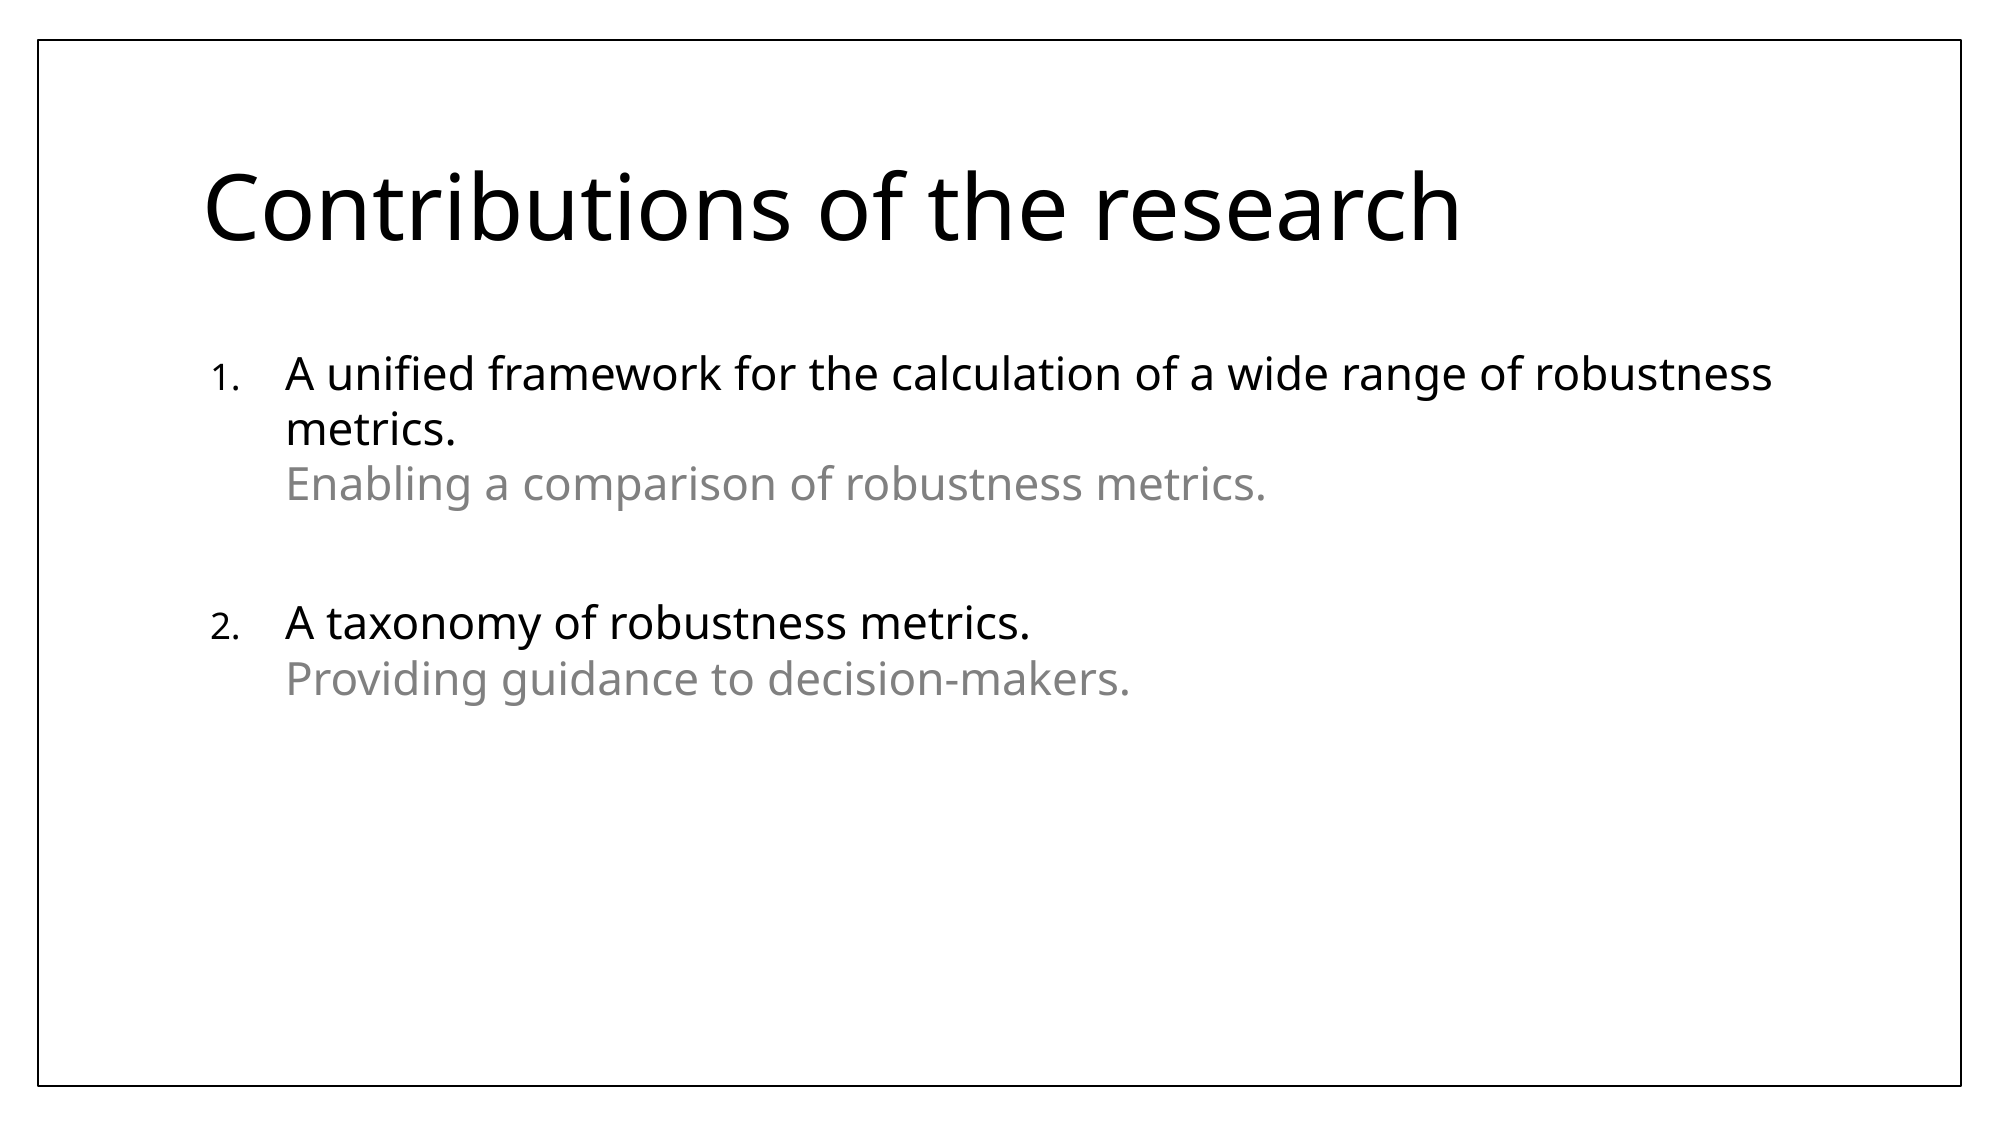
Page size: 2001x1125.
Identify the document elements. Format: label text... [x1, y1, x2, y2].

list A unified framework for the calculation of a wide range of robustness metrics. Enabling a comparison of robustness metrics. A taxonomy of robustness metrics. Providing guidance to decision-makers. [187, 337, 1808, 1000]
title Contributions of the research [187, 99, 1808, 323]
